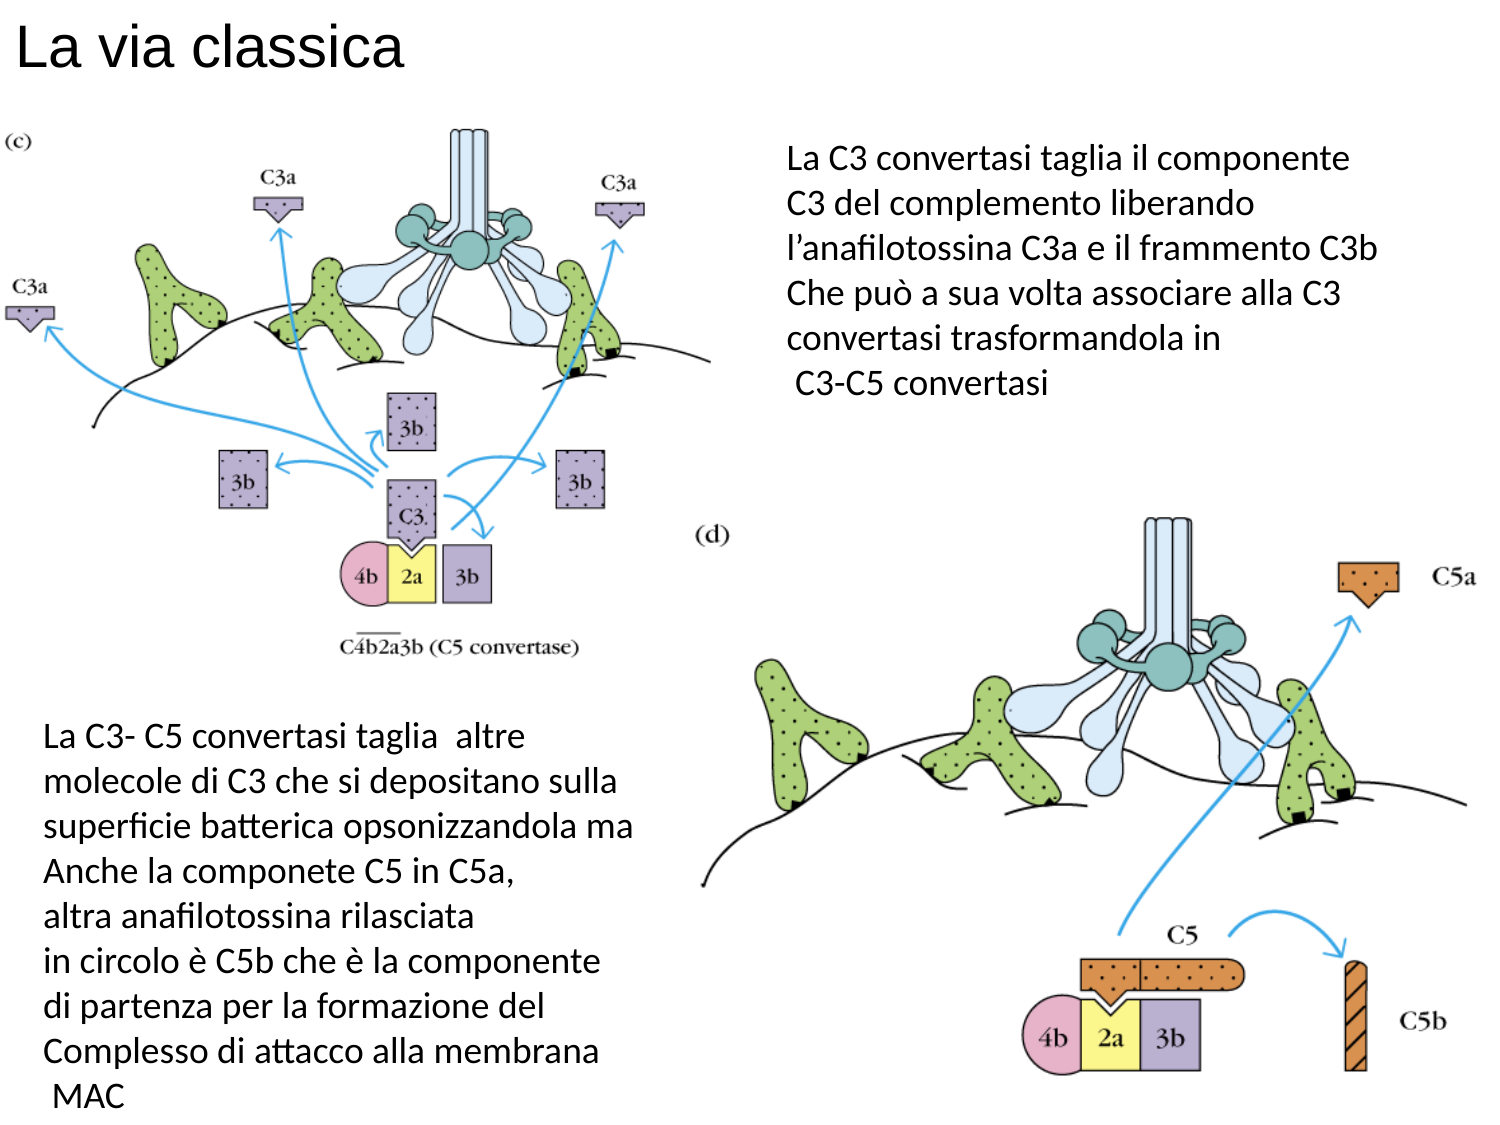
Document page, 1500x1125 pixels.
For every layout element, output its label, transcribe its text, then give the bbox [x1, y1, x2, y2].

title La via classica [0, 0, 1275, 88]
text_box La C3- C5 convertasi taglia altre molecole di C3 che si depositano sulla superficie batterica opsonizzandola ma Anche la componete C5 in C5a, altra anafilotossina rilasciata in circolo è C5b che è la componente di partenza per la formazione del Complesso di attacco alla membrana MAC [28, 704, 650, 1124]
text_box La C3 convertasi taglia il componente C3 del complemento liberando l’anafilotossina C3a e il frammento C3b Che può a sua volta associare alla C3 convertasi trasformandola in C3-C5 convertasi [771, 125, 1394, 410]
picture [0, 124, 1482, 1081]
